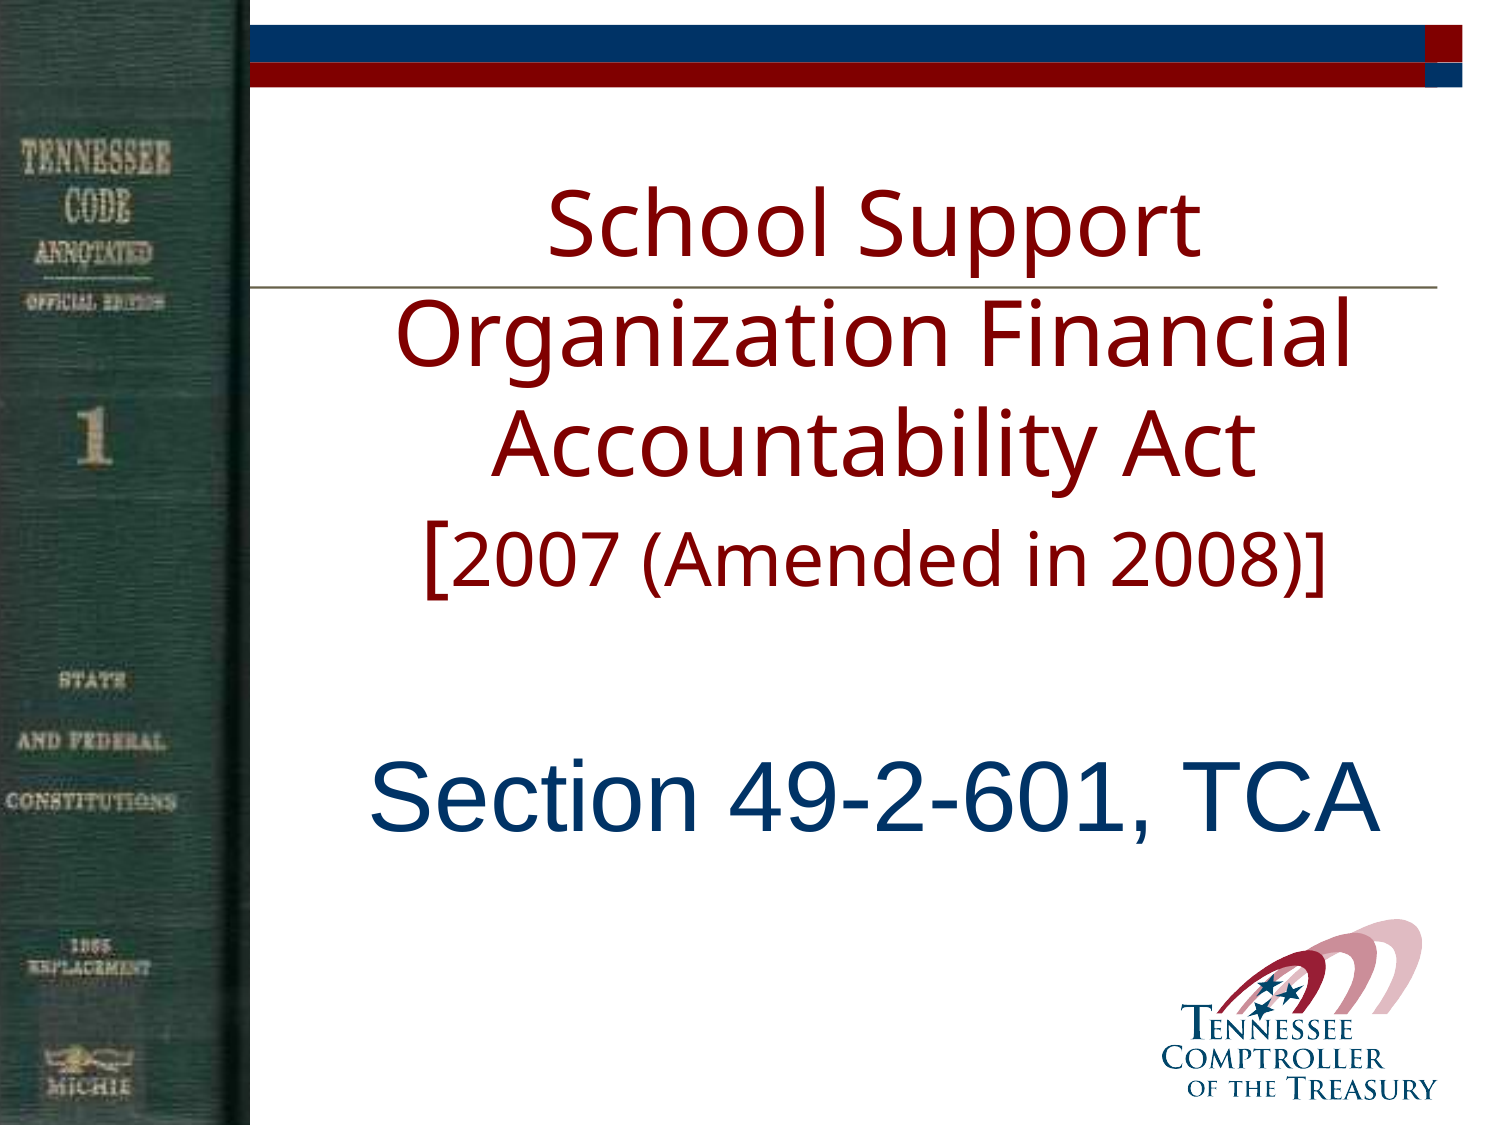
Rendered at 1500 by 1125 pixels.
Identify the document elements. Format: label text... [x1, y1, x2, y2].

picture [1162, 919, 1438, 1100]
picture [1347, 1094, 1357, 1100]
picture [1315, 1092, 1322, 1100]
picture [1408, 1082, 1415, 1100]
picture [0, 0, 251, 1125]
title School Support Organization Financial Accountability Act [2007 (Amended in 2008)] [254, 287, 1500, 613]
list Section 49-2-601, TCA [254, 737, 1500, 913]
